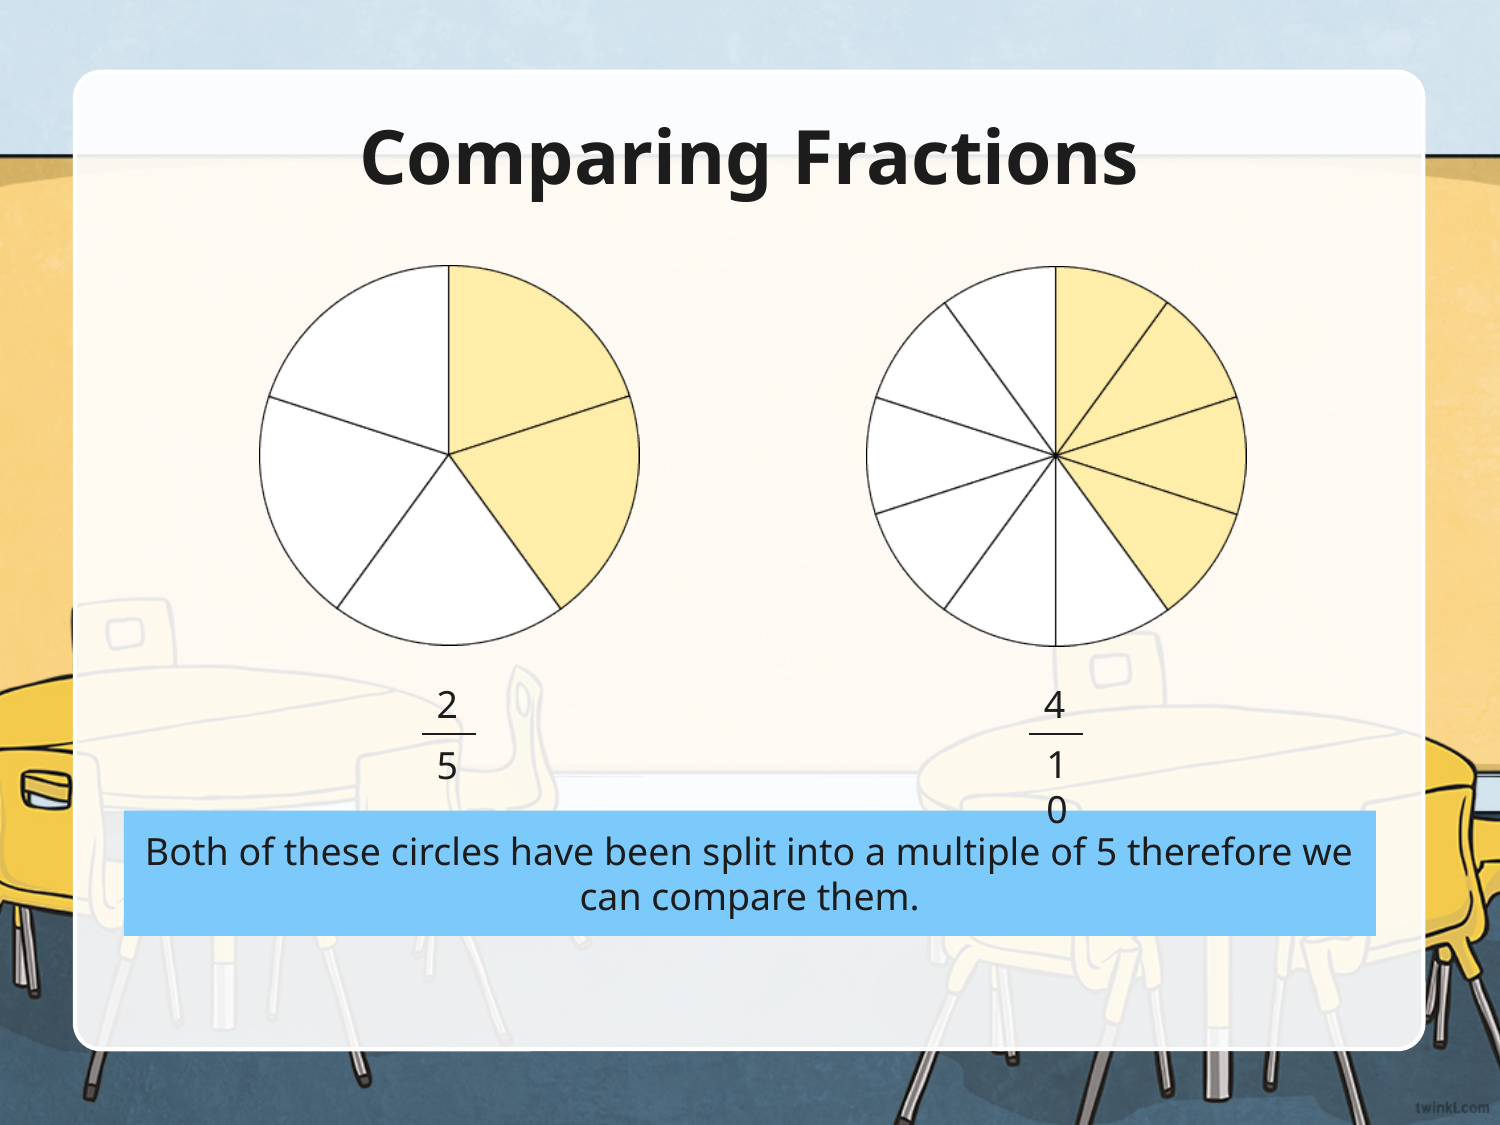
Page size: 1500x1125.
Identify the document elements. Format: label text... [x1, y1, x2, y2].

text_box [420, 673, 476, 795]
picture [0, 0, 1500, 1125]
title Comparing Fractions [73, 76, 1426, 244]
text_box Both of these circles have been split into a multiple of 5 therefore we can compare them. [123, 810, 1377, 937]
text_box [1020, 673, 1094, 795]
